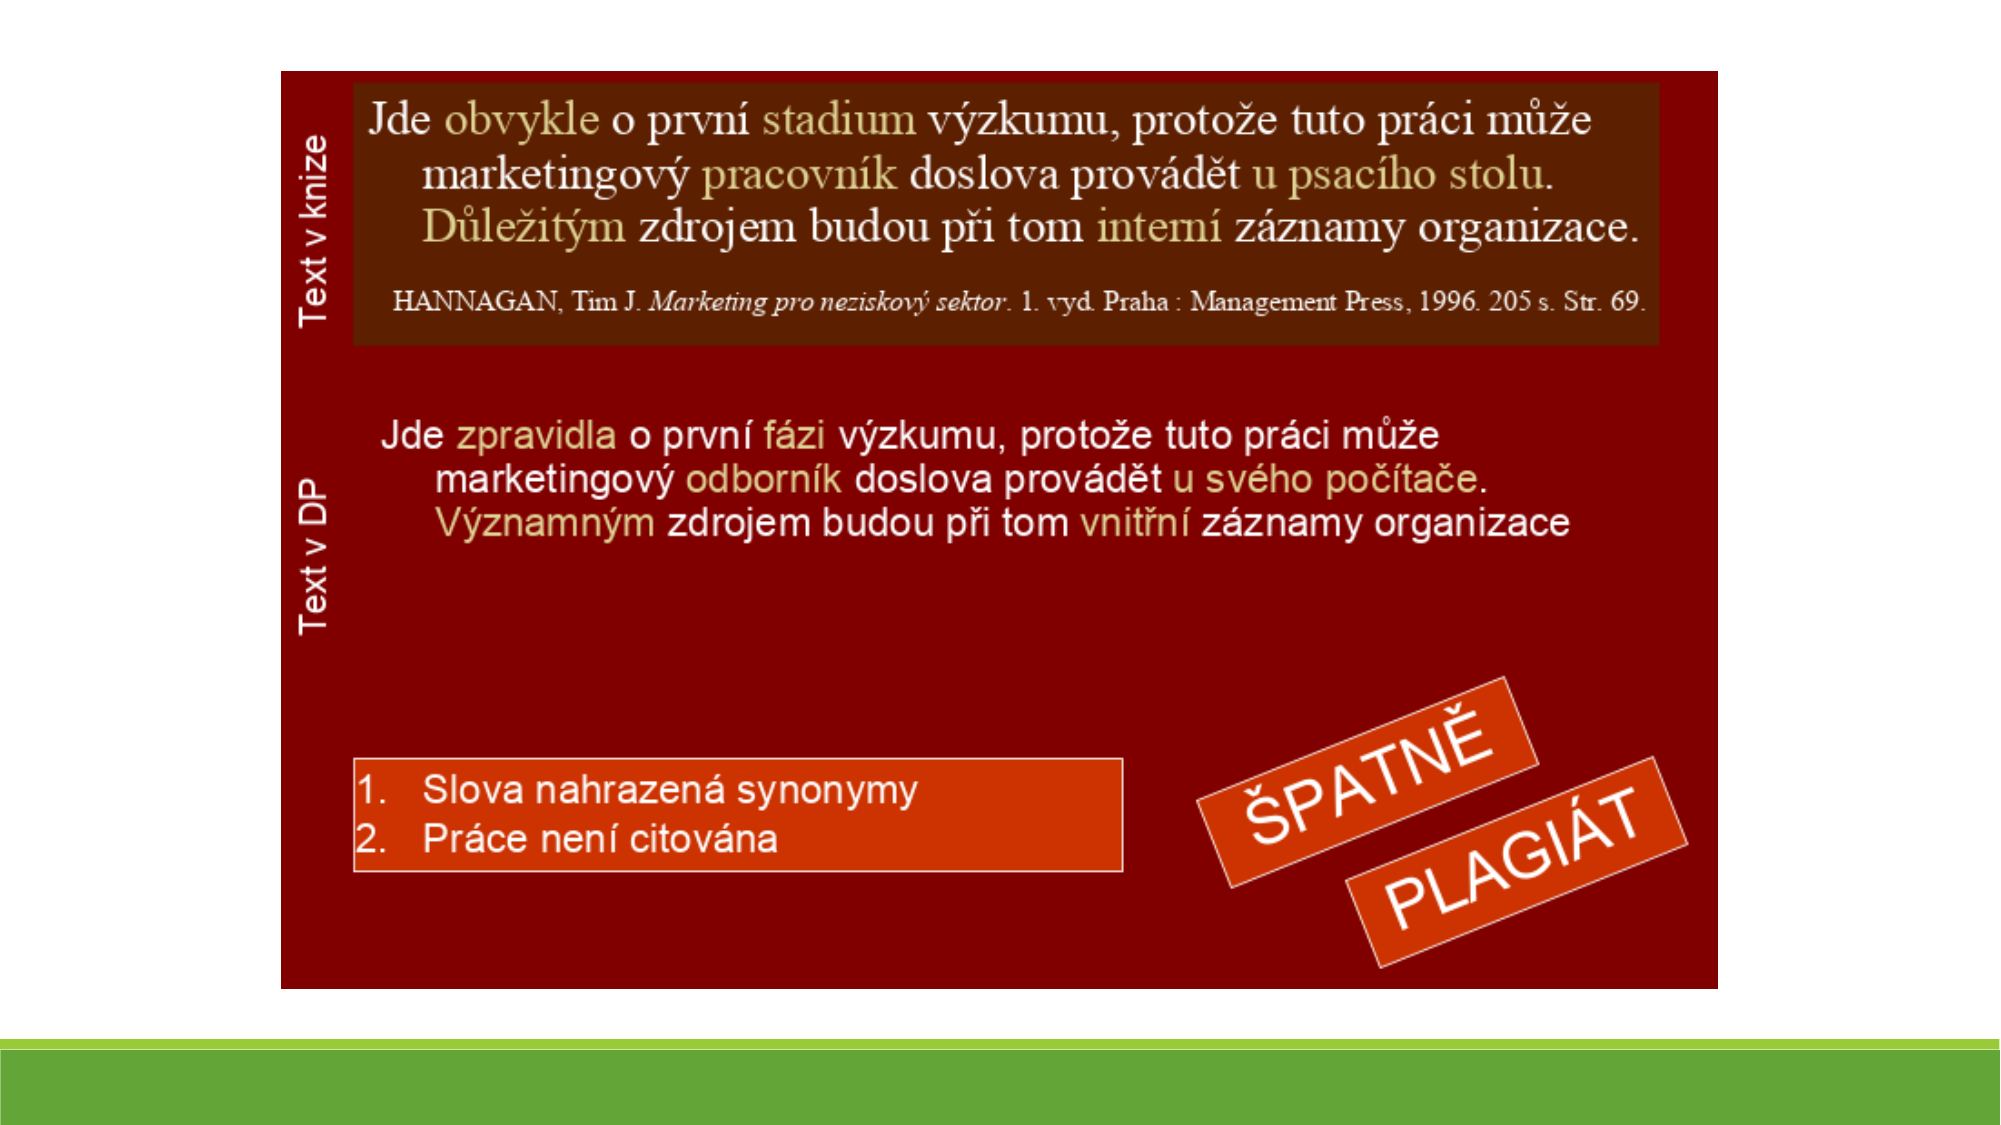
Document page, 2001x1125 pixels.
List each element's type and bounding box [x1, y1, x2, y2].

picture [280, 71, 1718, 990]
